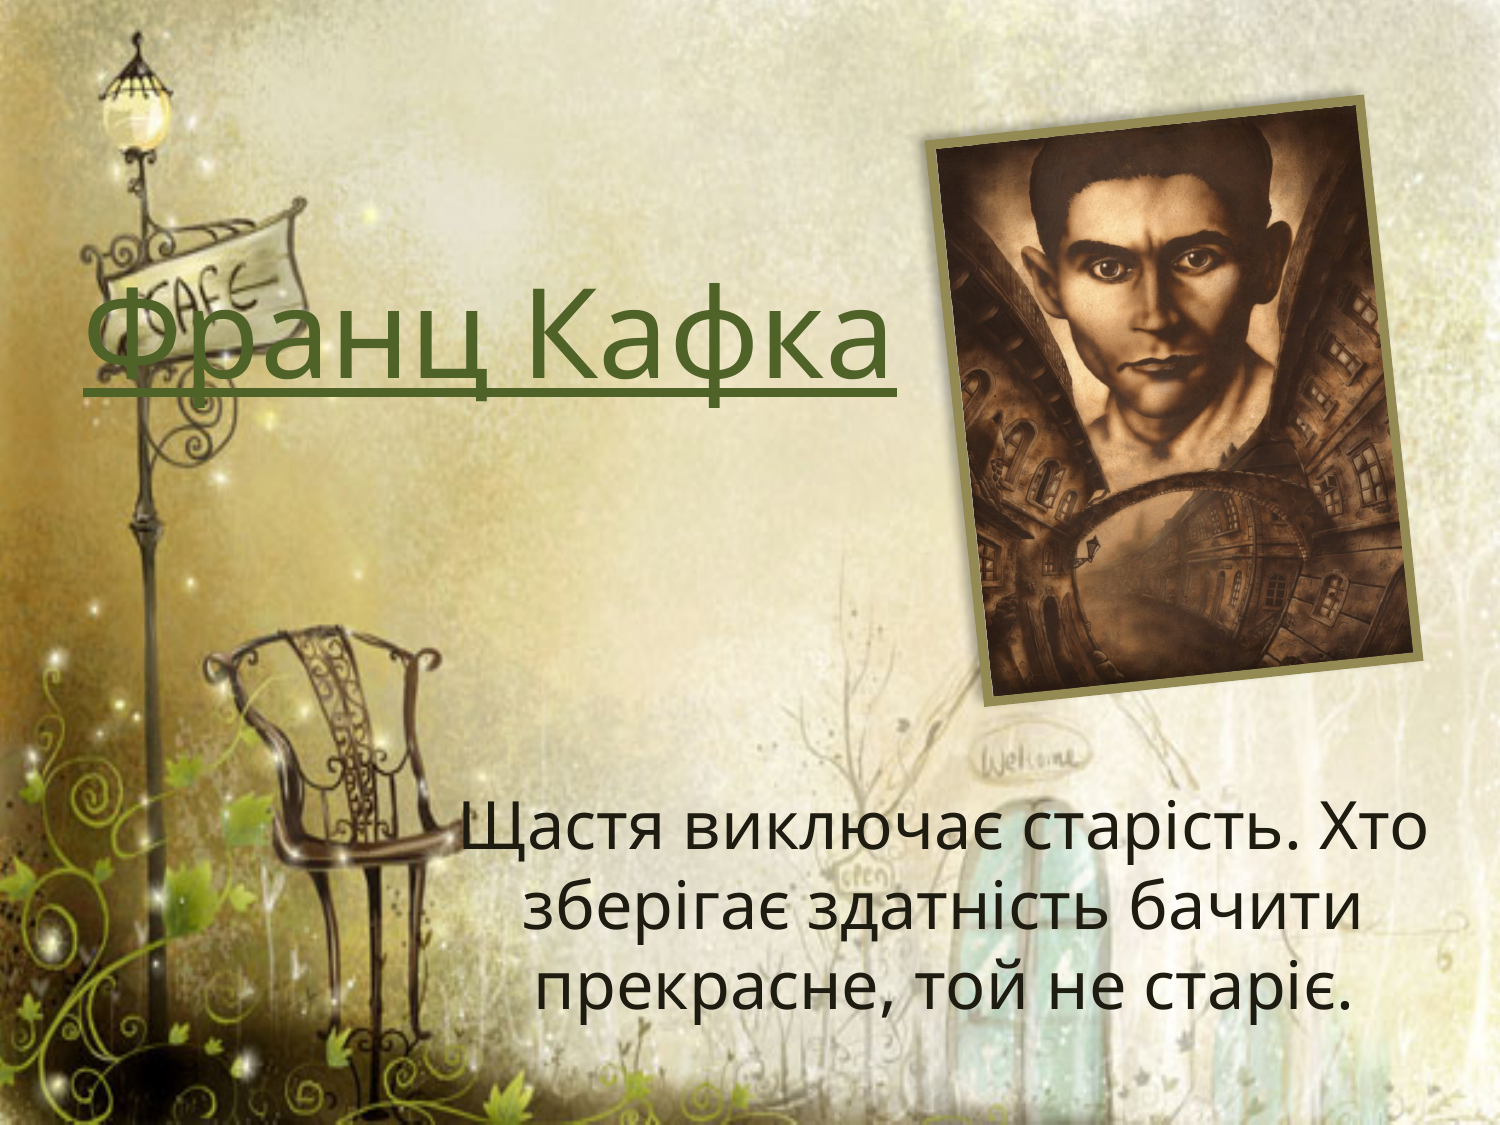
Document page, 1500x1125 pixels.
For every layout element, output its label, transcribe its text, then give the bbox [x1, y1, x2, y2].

subtitle Щастя виключає старість. Хто зберігає здатність бачити прекрасне, той не старіє. [419, 775, 1470, 1063]
title Франц Кафка [0, 208, 945, 450]
picture [0, 0, 1500, 1125]
